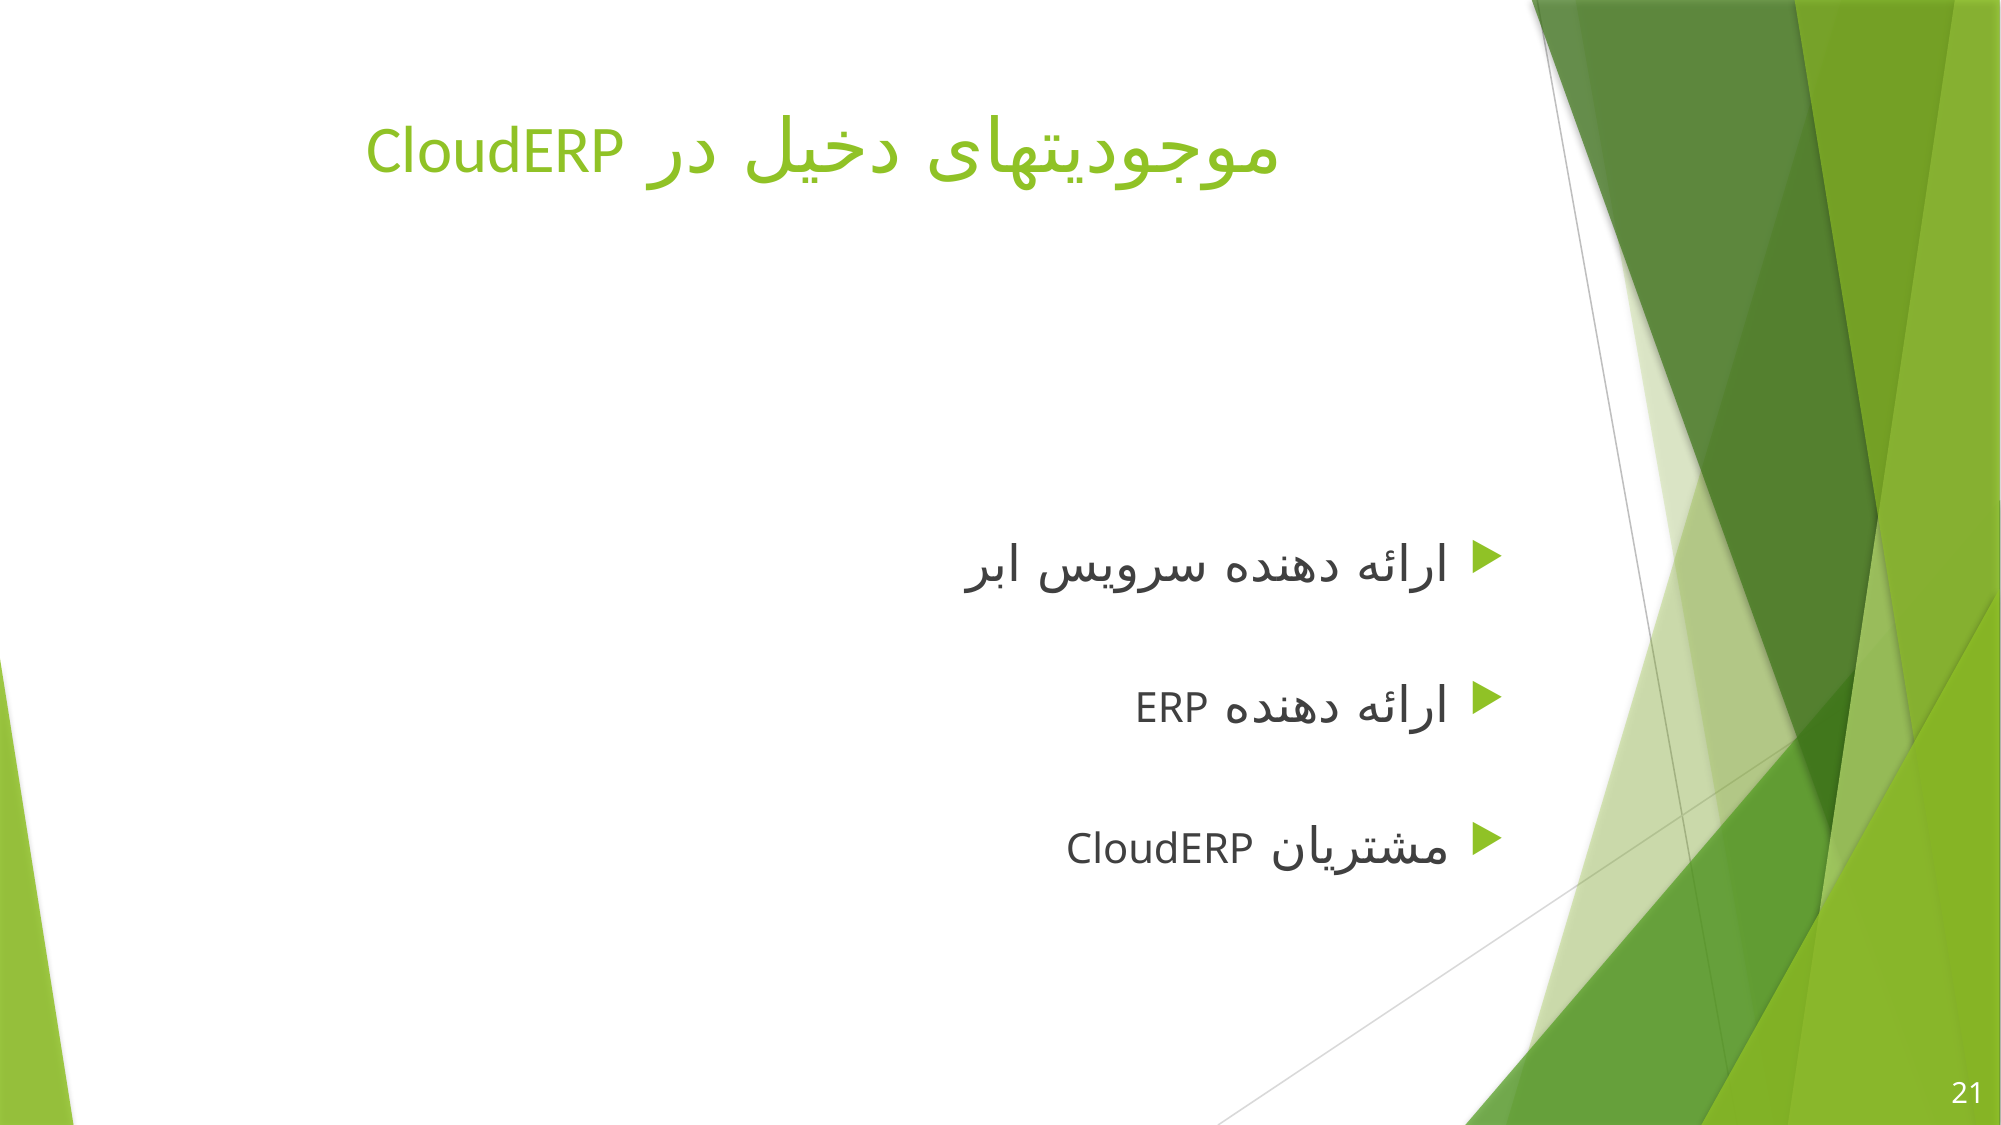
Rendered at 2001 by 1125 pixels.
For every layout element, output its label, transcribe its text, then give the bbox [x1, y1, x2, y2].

text_box موجودیتهای دخیل در CloudERP [0, 90, 1650, 267]
list ارائه دهنده سرویس ابر ارائه دهنده ERP مشتریان CloudERP [111, 354, 1522, 992]
slide_number 21 [1887, 1064, 2000, 1125]
